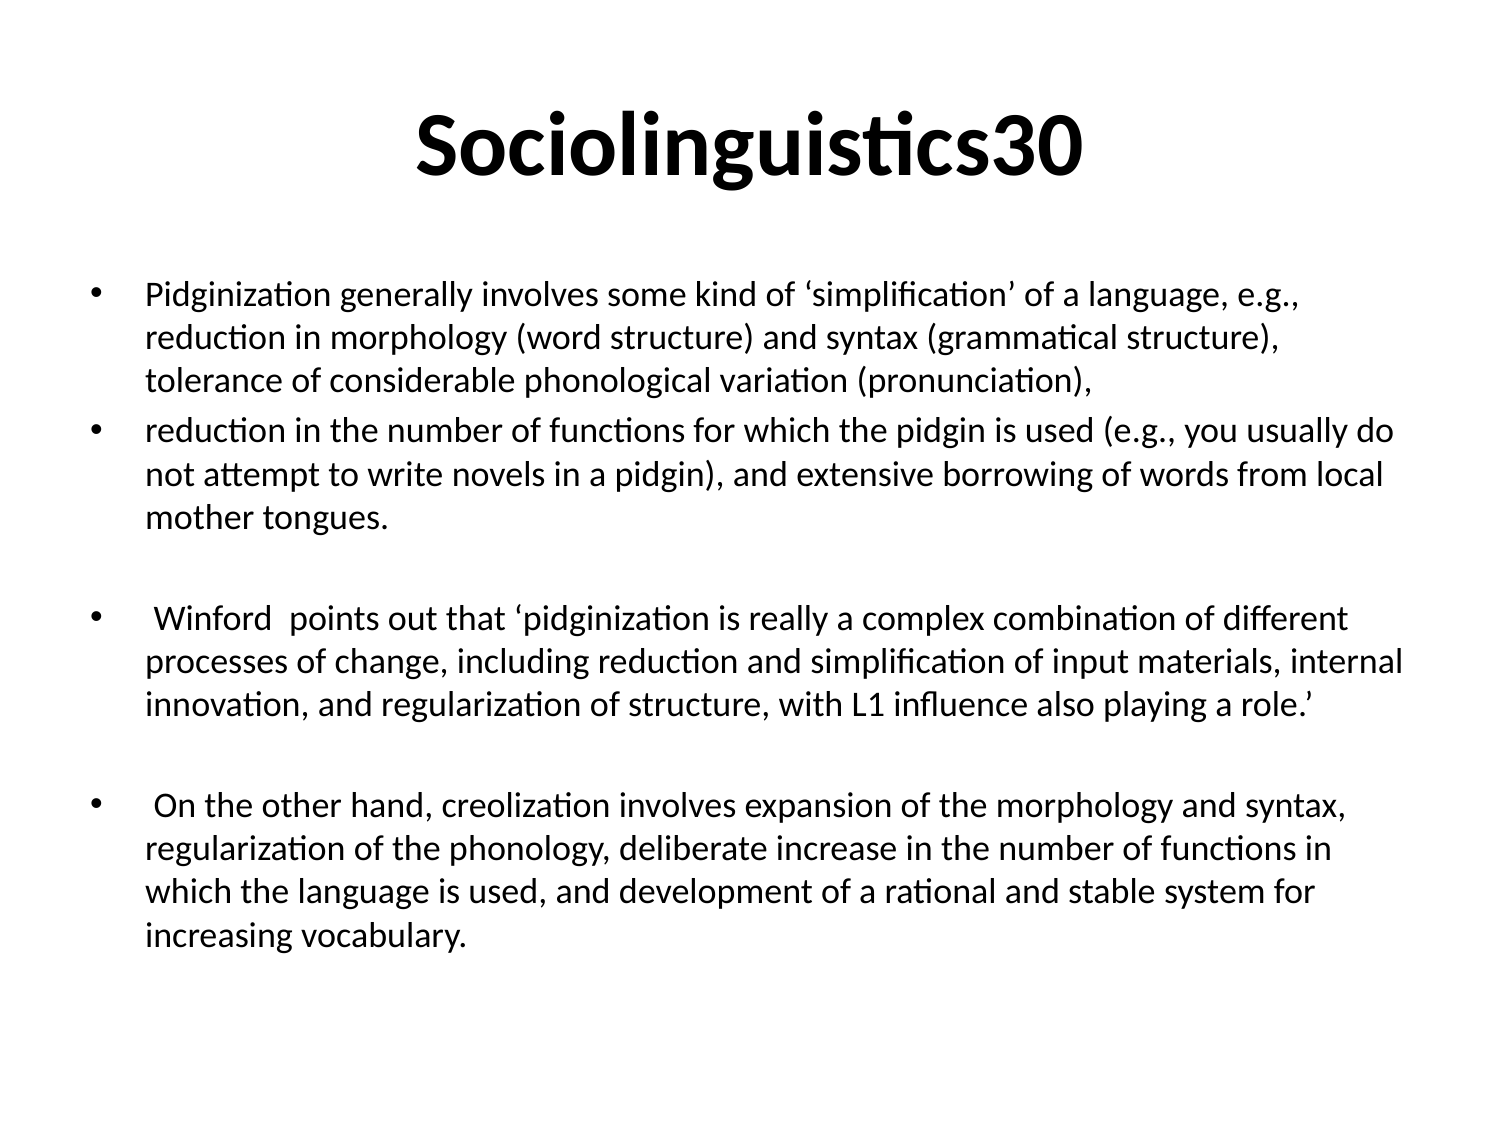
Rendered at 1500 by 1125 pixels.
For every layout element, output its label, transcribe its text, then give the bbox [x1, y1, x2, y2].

list Pidginization generally involves some kind of ‘simplification’ of a language, e.g., reduction in morphology (word structure) and syntax (grammatical structure), tolerance of considerable phonological variation (pronunciation), reduction in the number of functions for which the pidgin is used (e.g., you usually do not attempt to write novels in a pidgin), and extensive borrowing of words from local mother tongues. Winford points out that ‘pidginization is really a complex combination of different processes of change, including reduction and simplification of input materials, internal innovation, and regularization of structure, with L1 influence also playing a role.’ On the other hand, creolization involves expansion of the morphology and syntax, regularization of the phonology, deliberate increase in the number of functions in which the language is used, and development of a rational and stable system for increasing vocabulary. [75, 262, 1425, 1005]
title Sociolinguistics30 [75, 45, 1425, 233]
